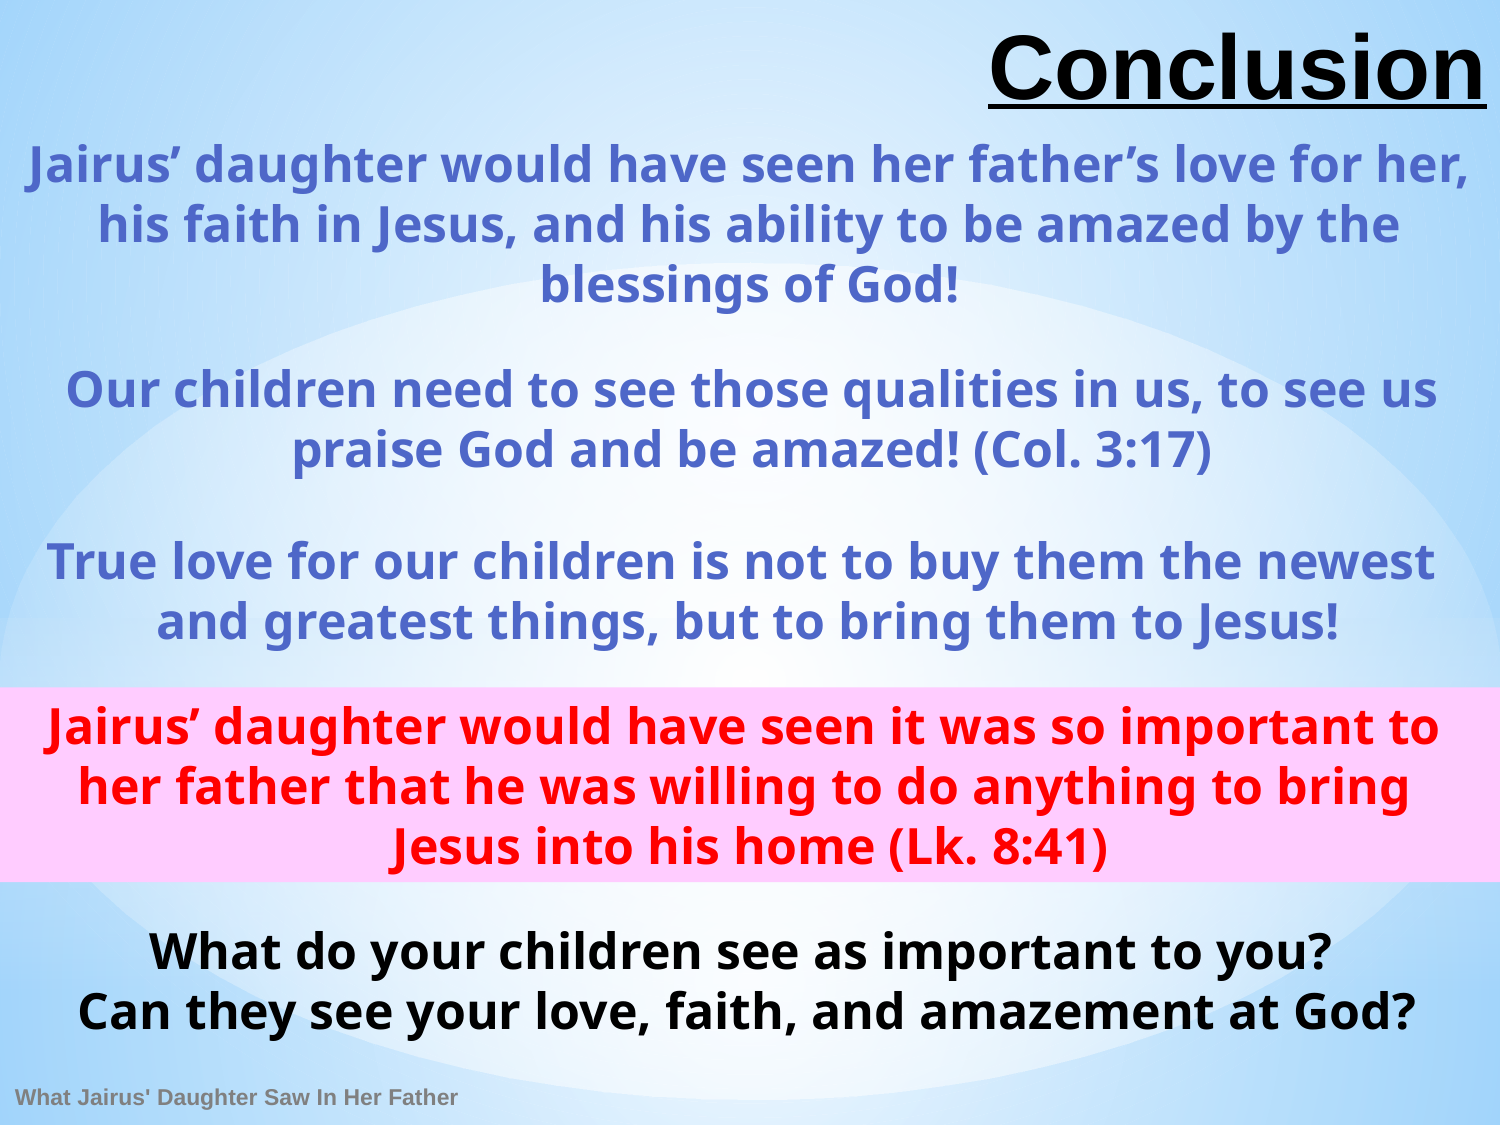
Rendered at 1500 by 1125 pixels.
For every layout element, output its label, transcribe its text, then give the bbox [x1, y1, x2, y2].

text_box What do your children see as important to you? Can they see your love, faith, and amazement at God? [0, 912, 1498, 1048]
title Conclusion [2, 0, 1500, 108]
text_box True love for our children is not to buy them the newest and greatest things, but to bring them to Jesus! [0, 521, 1498, 657]
footer What Jairus' Daughter Saw In Her Father [0, 1066, 550, 1125]
text_box Our children need to see those qualities in us, to see us praise God and be amazed! (Col. 3:17) [0, 349, 1500, 485]
text_box Jairus’ daughter would have seen her father’s love for her, his faith in Jesus, and his ability to be amazed by the blessings of God! [0, 125, 1500, 320]
text_box Jairus’ daughter would have seen it was so important to her father that he was willing to do anything to bring Jesus into his home (Lk. 8:41) [0, 687, 1500, 883]
